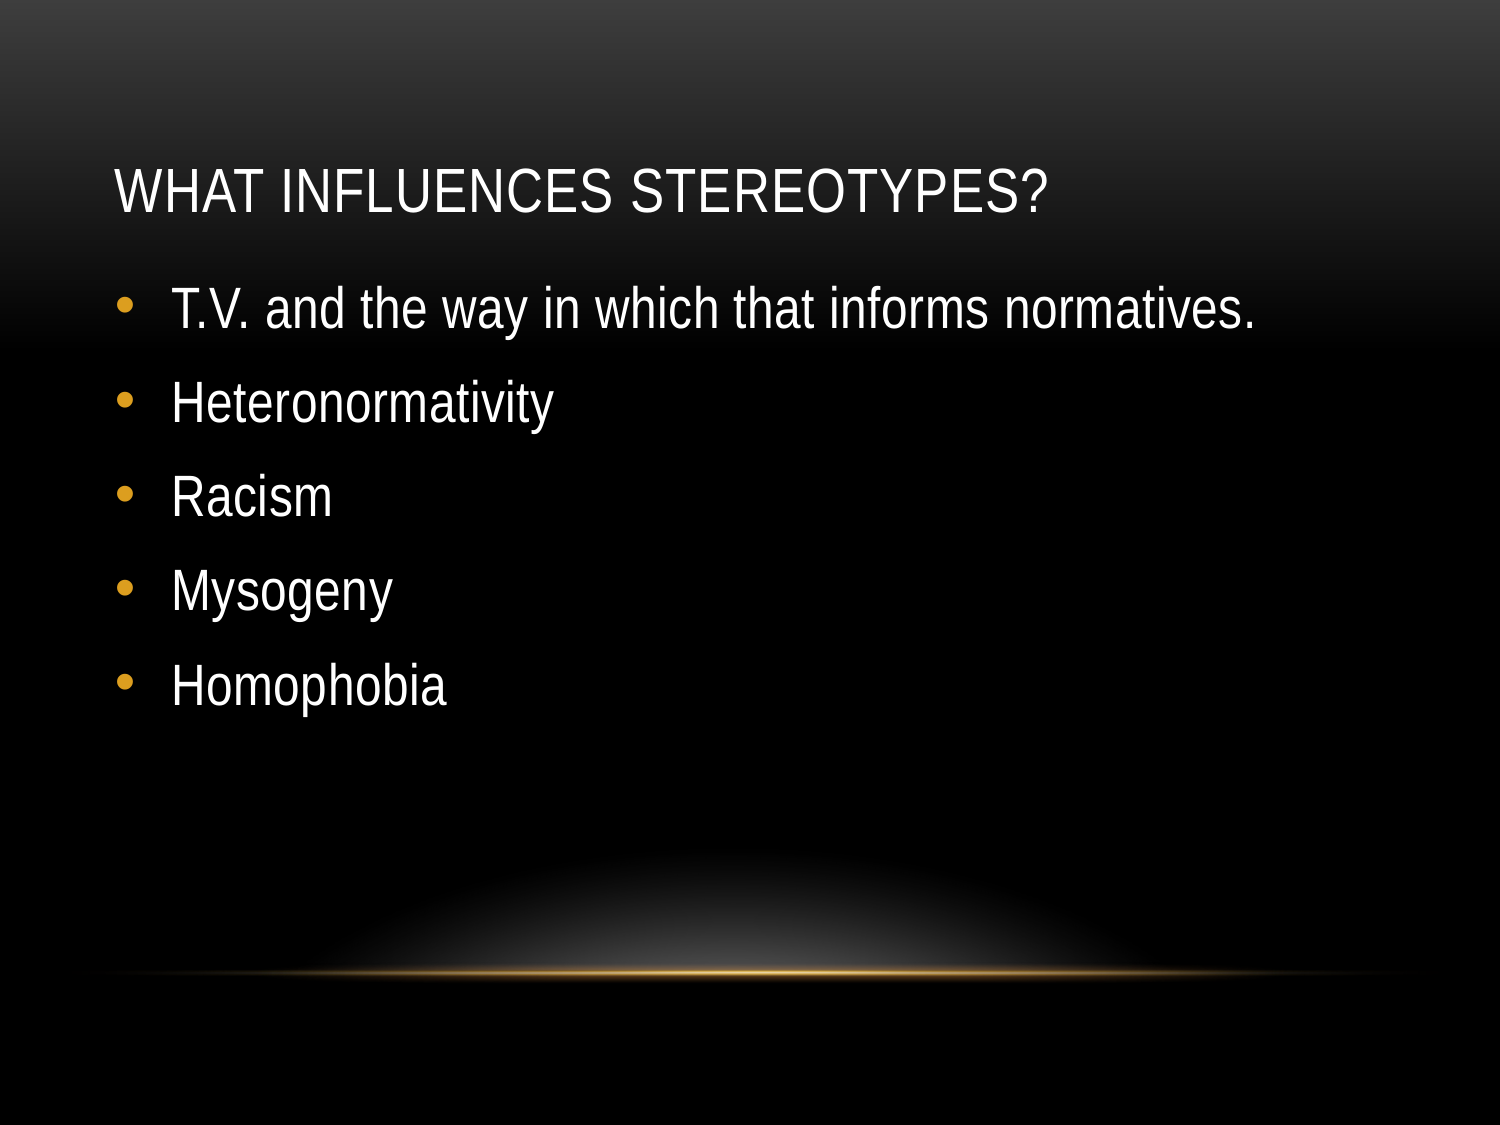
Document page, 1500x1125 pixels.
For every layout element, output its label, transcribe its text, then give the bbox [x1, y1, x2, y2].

picture [0, 0, 1500, 1125]
list T.V. and the way in which that informs normatives. Heteronormativity Racism Mysogeny Homophobia [99, 262, 1400, 938]
title What influences Stereotypes? [99, 45, 1400, 233]
